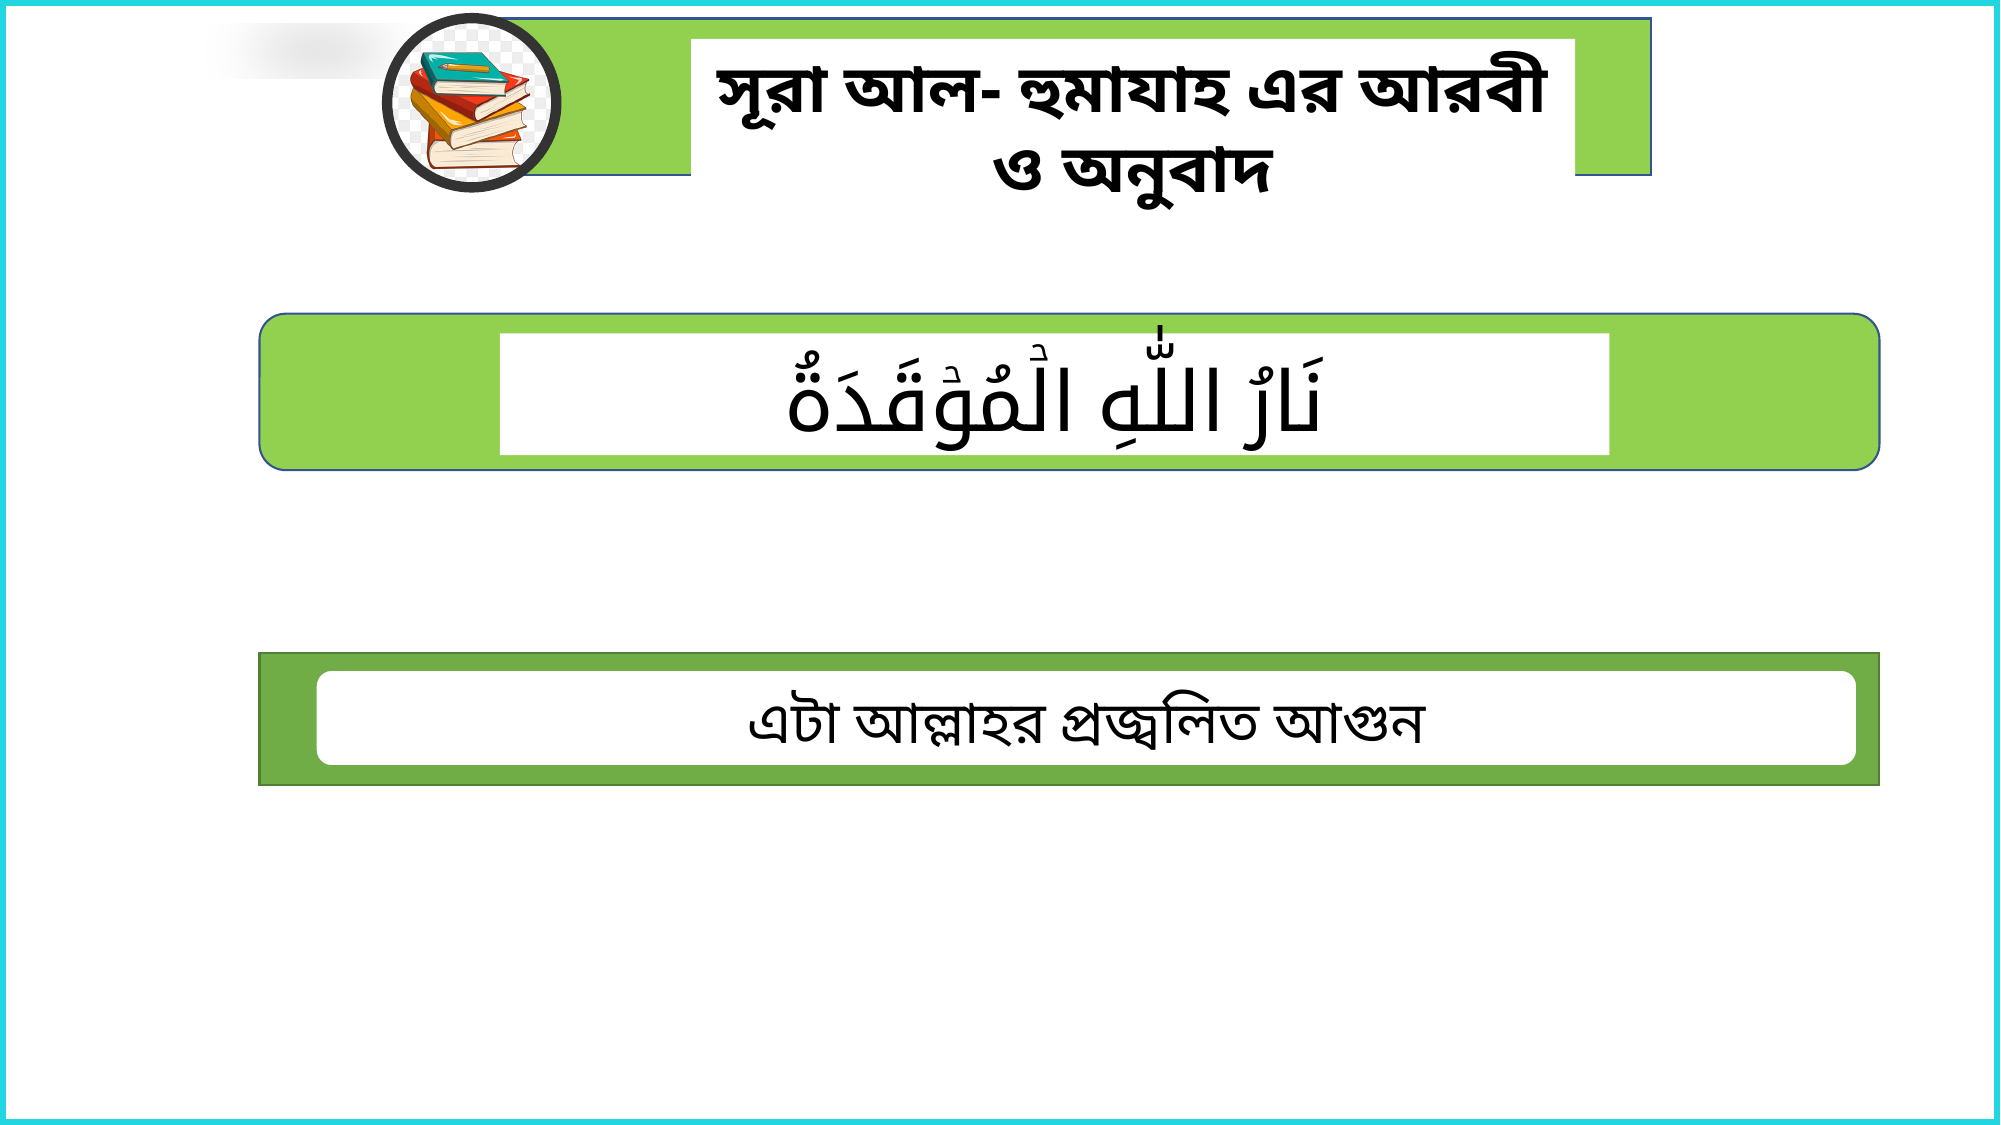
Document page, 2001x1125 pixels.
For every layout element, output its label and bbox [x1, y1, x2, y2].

text_box [259, 653, 1880, 785]
text_box [259, 313, 1880, 471]
text_box [0, 0, 2000, 1125]
text_box [387, 18, 1652, 188]
